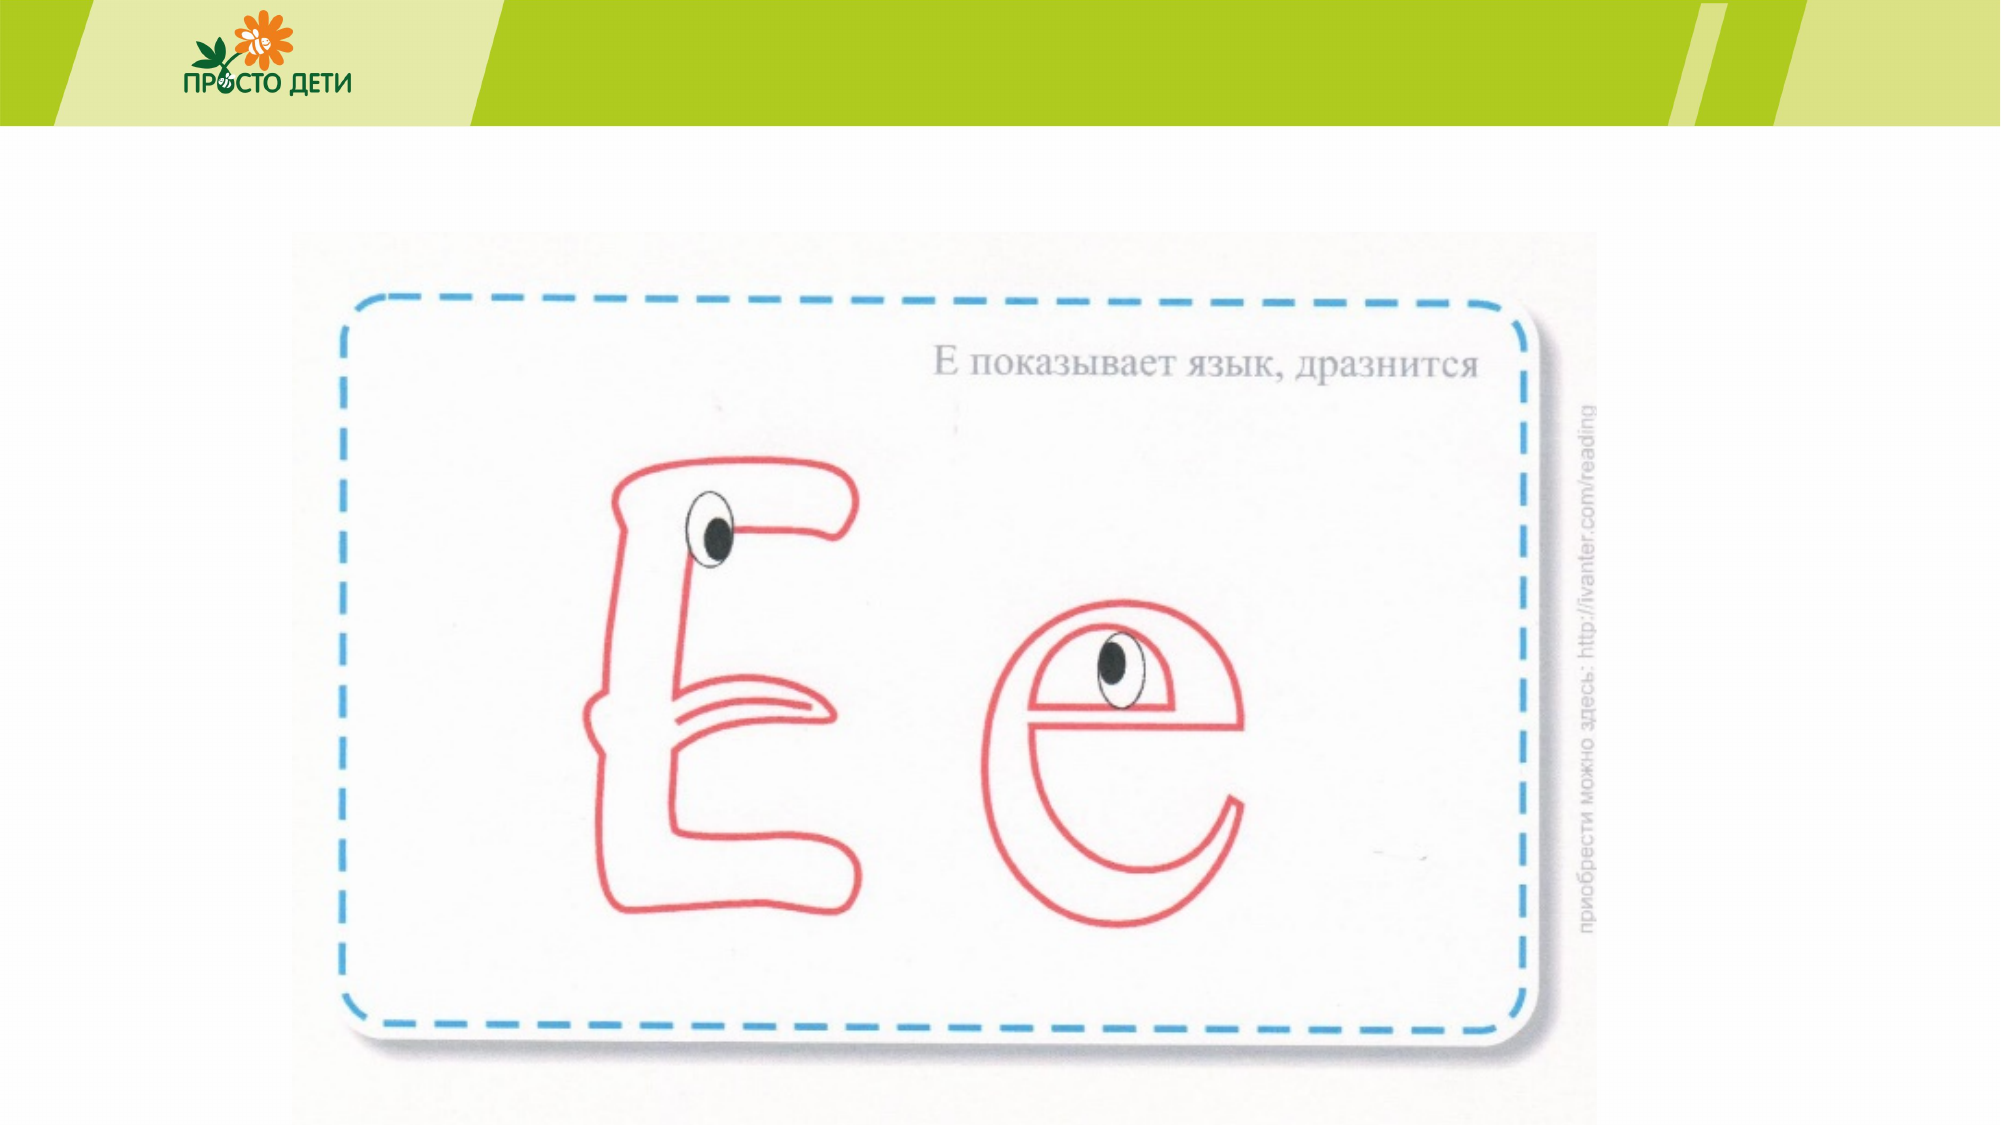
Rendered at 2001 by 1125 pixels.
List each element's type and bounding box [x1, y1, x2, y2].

picture [0, 0, 2001, 1125]
list [292, 231, 1597, 1125]
